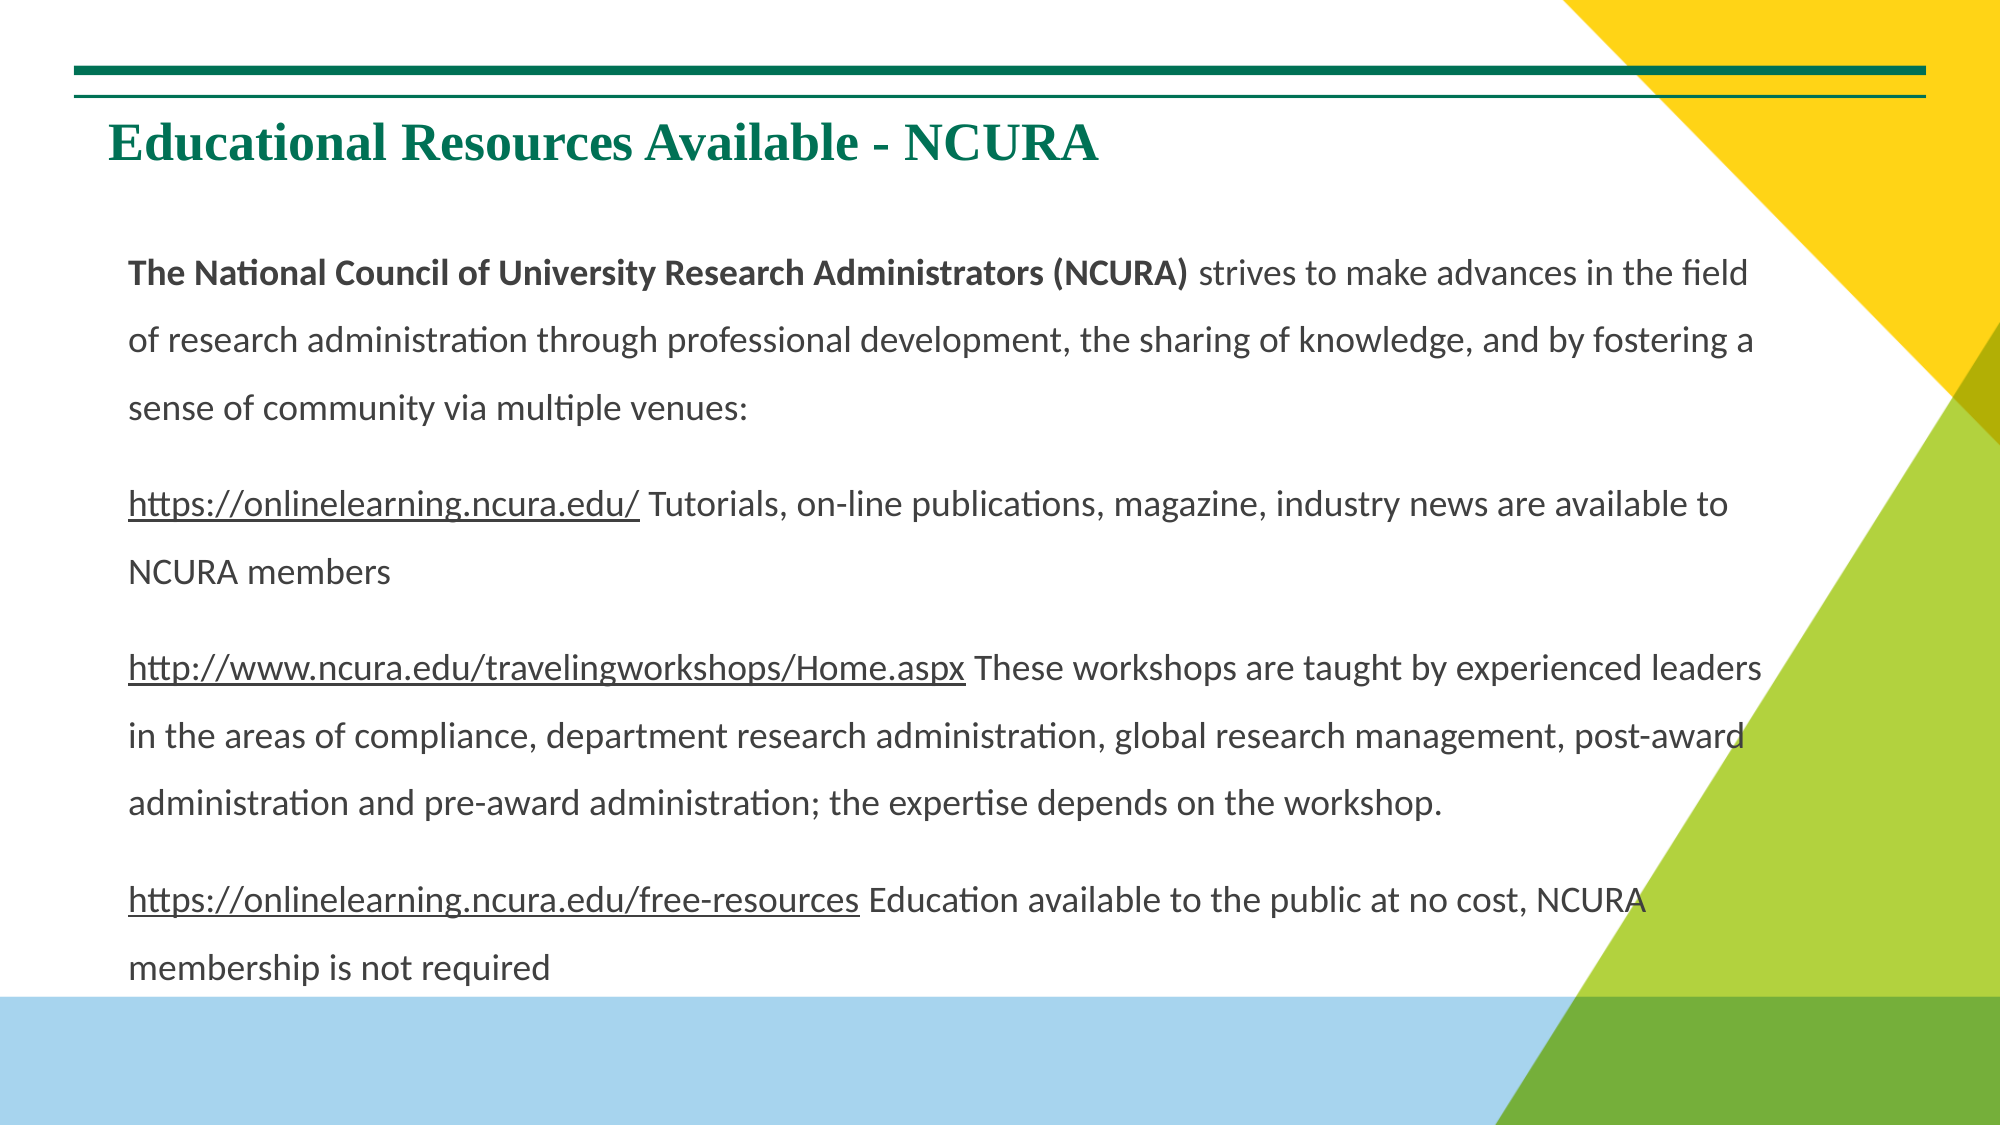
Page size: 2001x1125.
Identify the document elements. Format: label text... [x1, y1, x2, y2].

picture [0, 0, 2000, 1125]
list The National Council of University Research Administrators (NCURA) strives to make advances in the field of research administration through professional development, the sharing of knowledge, and by fostering a sense of community via multiple venues: https://onlinelearning.ncura.edu/ Tutorials, on-line publications, magazine, industry news are available to NCURA members http://www.ncura.edu/travelingworkshops/Home.aspx These workshops are taught by experienced leaders in the areas of compliance, department research administration, global research management, post-award administration and pre-award administration; the expertise depends on the workshop. https://onlinelearning.ncura.edu/free-resources Education available to the public at no cost, NCURA membership is not required [113, 217, 1780, 1084]
title Educational Resources Available - NCURA [94, 106, 1408, 181]
